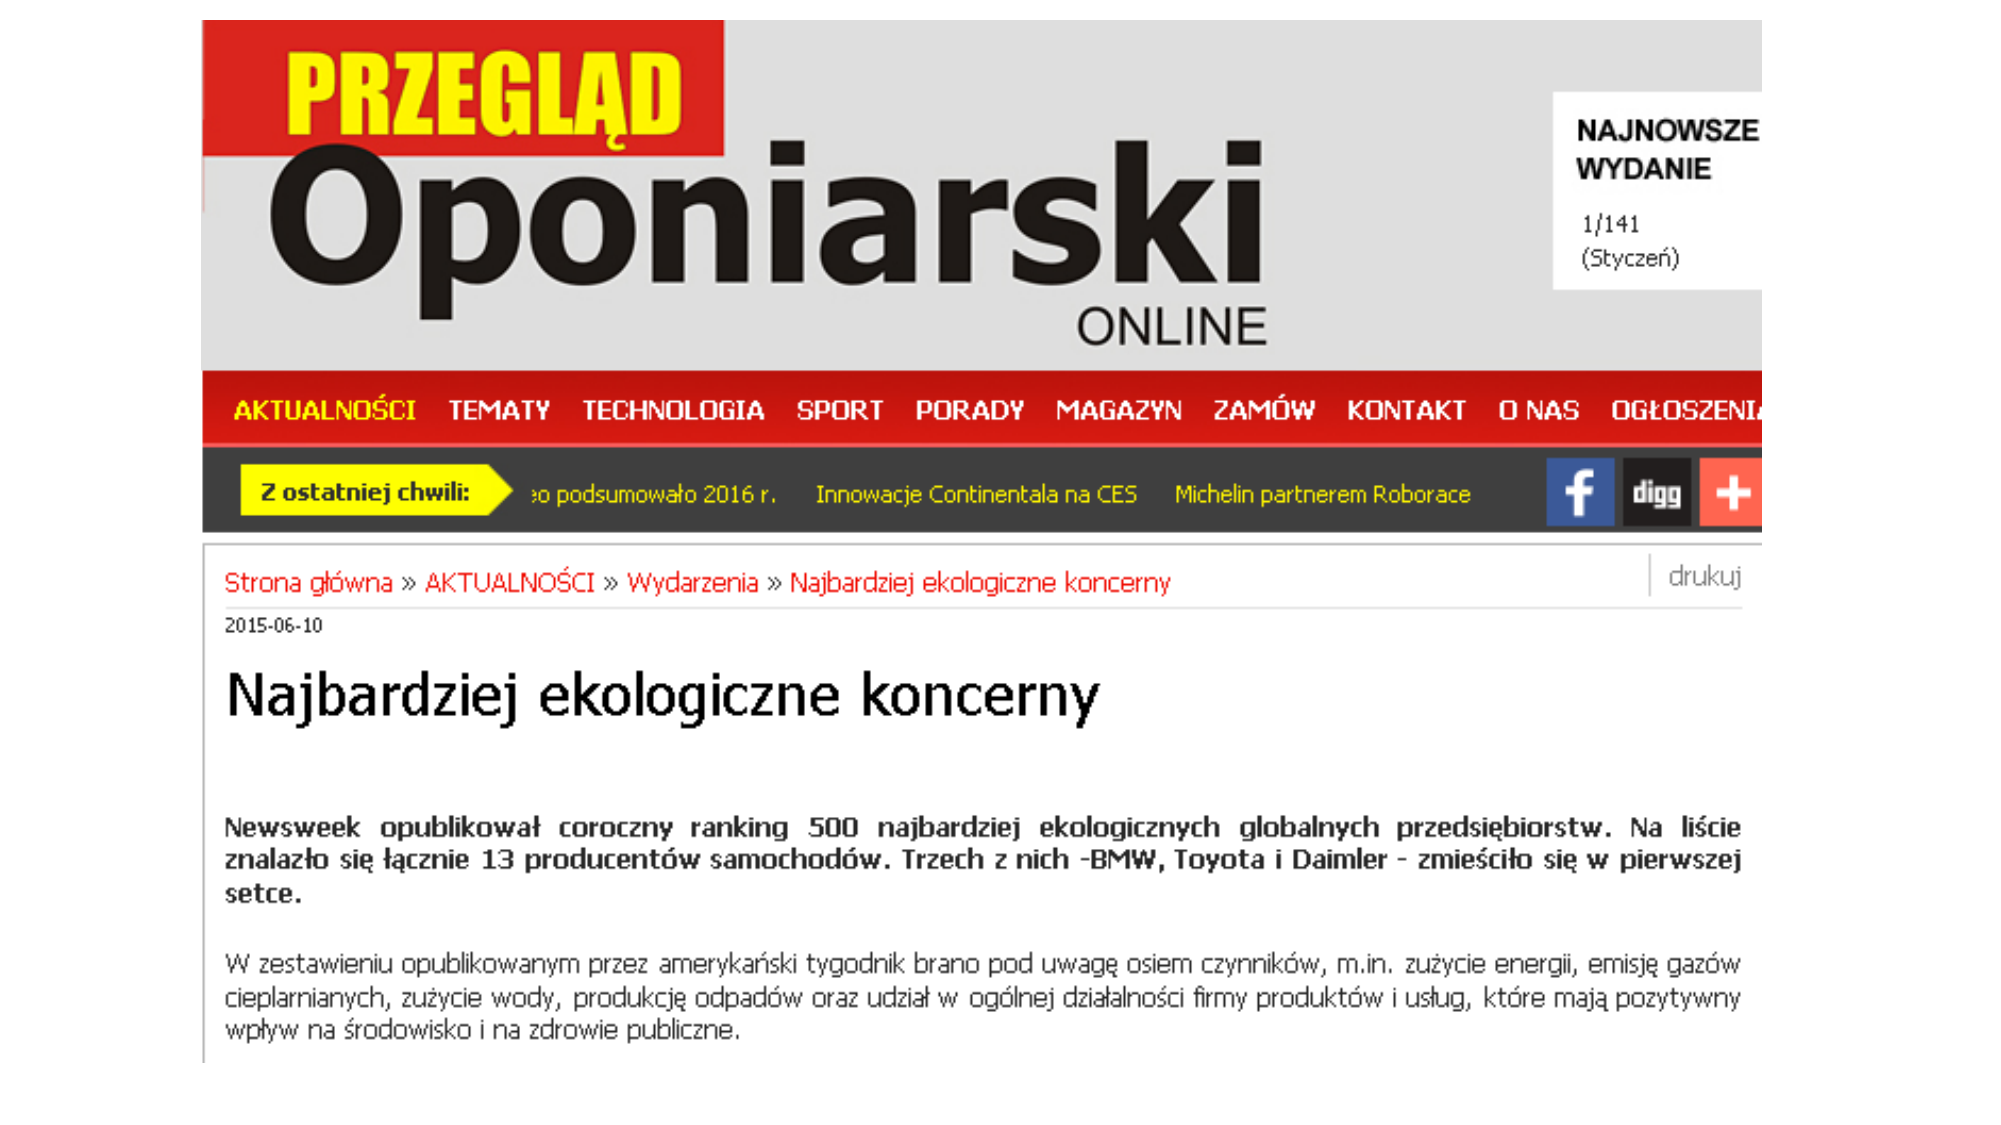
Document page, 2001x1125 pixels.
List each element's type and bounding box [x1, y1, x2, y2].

picture [201, 20, 1762, 1063]
